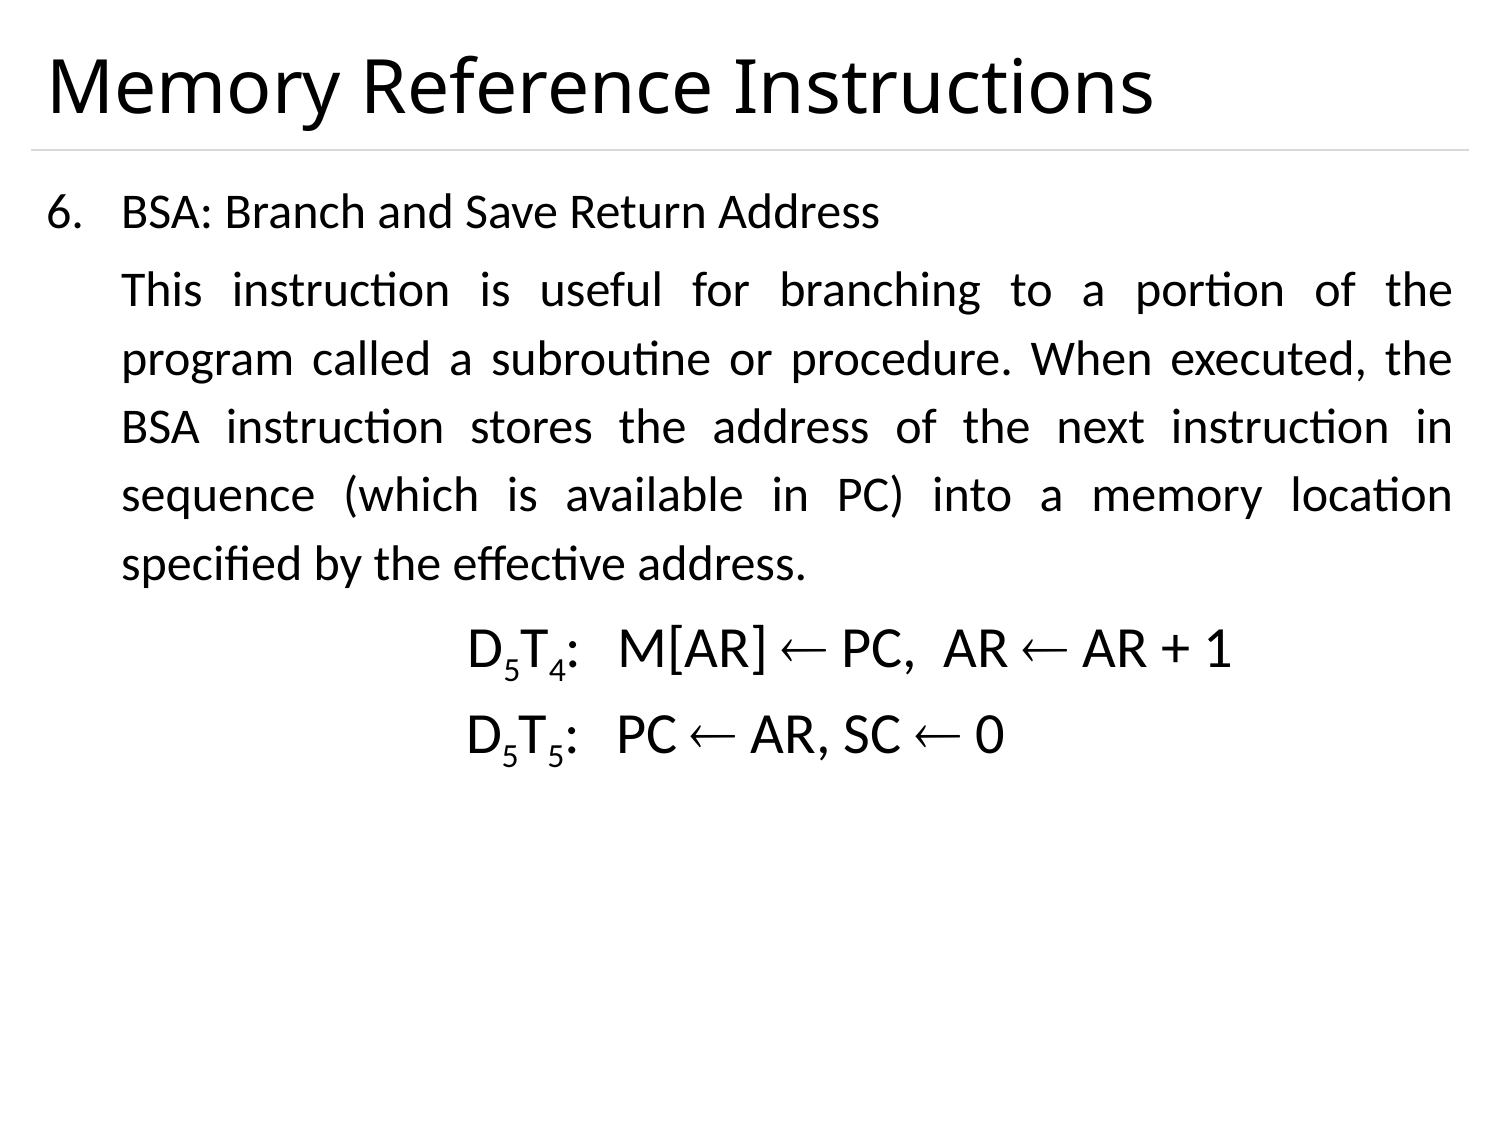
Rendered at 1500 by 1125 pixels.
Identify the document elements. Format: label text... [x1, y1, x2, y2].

list BSA: Branch and Save Return Address This instruction is useful for branching to a portion of the program called a subroutine or procedure. When executed, the BSA instruction stores the address of the next instruction in sequence (which is available in PC) into a memory location specified by the effective address. [31, 162, 1469, 600]
title Memory Reference Instructions [31, 17, 1469, 150]
text_box D5T5: PC  AR, SC  0 [451, 687, 1020, 782]
text_box D5T4: M[AR]  PC, AR  AR + 1 [452, 601, 1249, 697]
